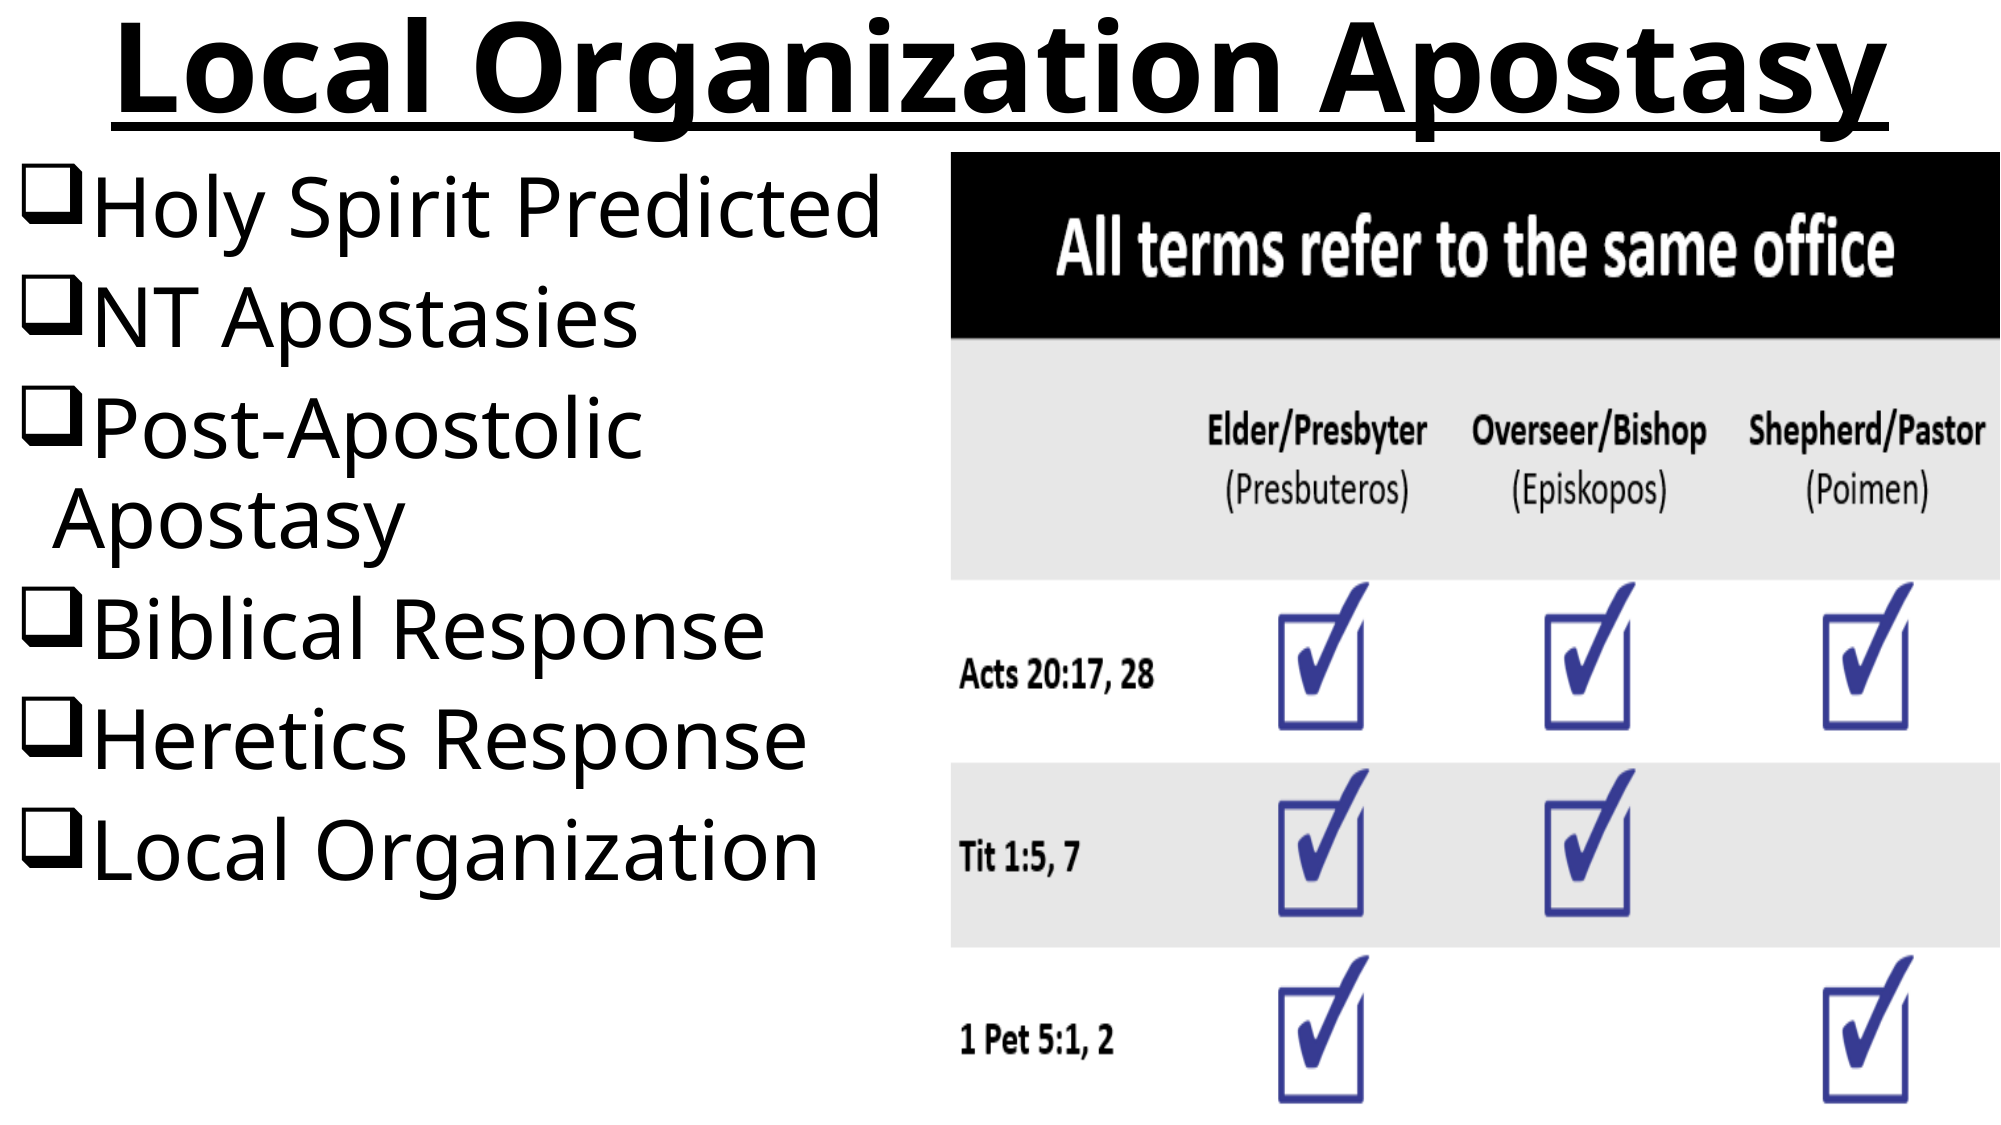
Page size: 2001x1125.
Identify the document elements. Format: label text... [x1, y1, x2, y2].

list Holy Spirit Predicted NT Apostasies Post-Apostolic Apostasy Biblical Response Heretics Response Local Organization [0, 157, 950, 1125]
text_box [950, 152, 2000, 1125]
title Local Organization Apostasy [0, 0, 2000, 144]
